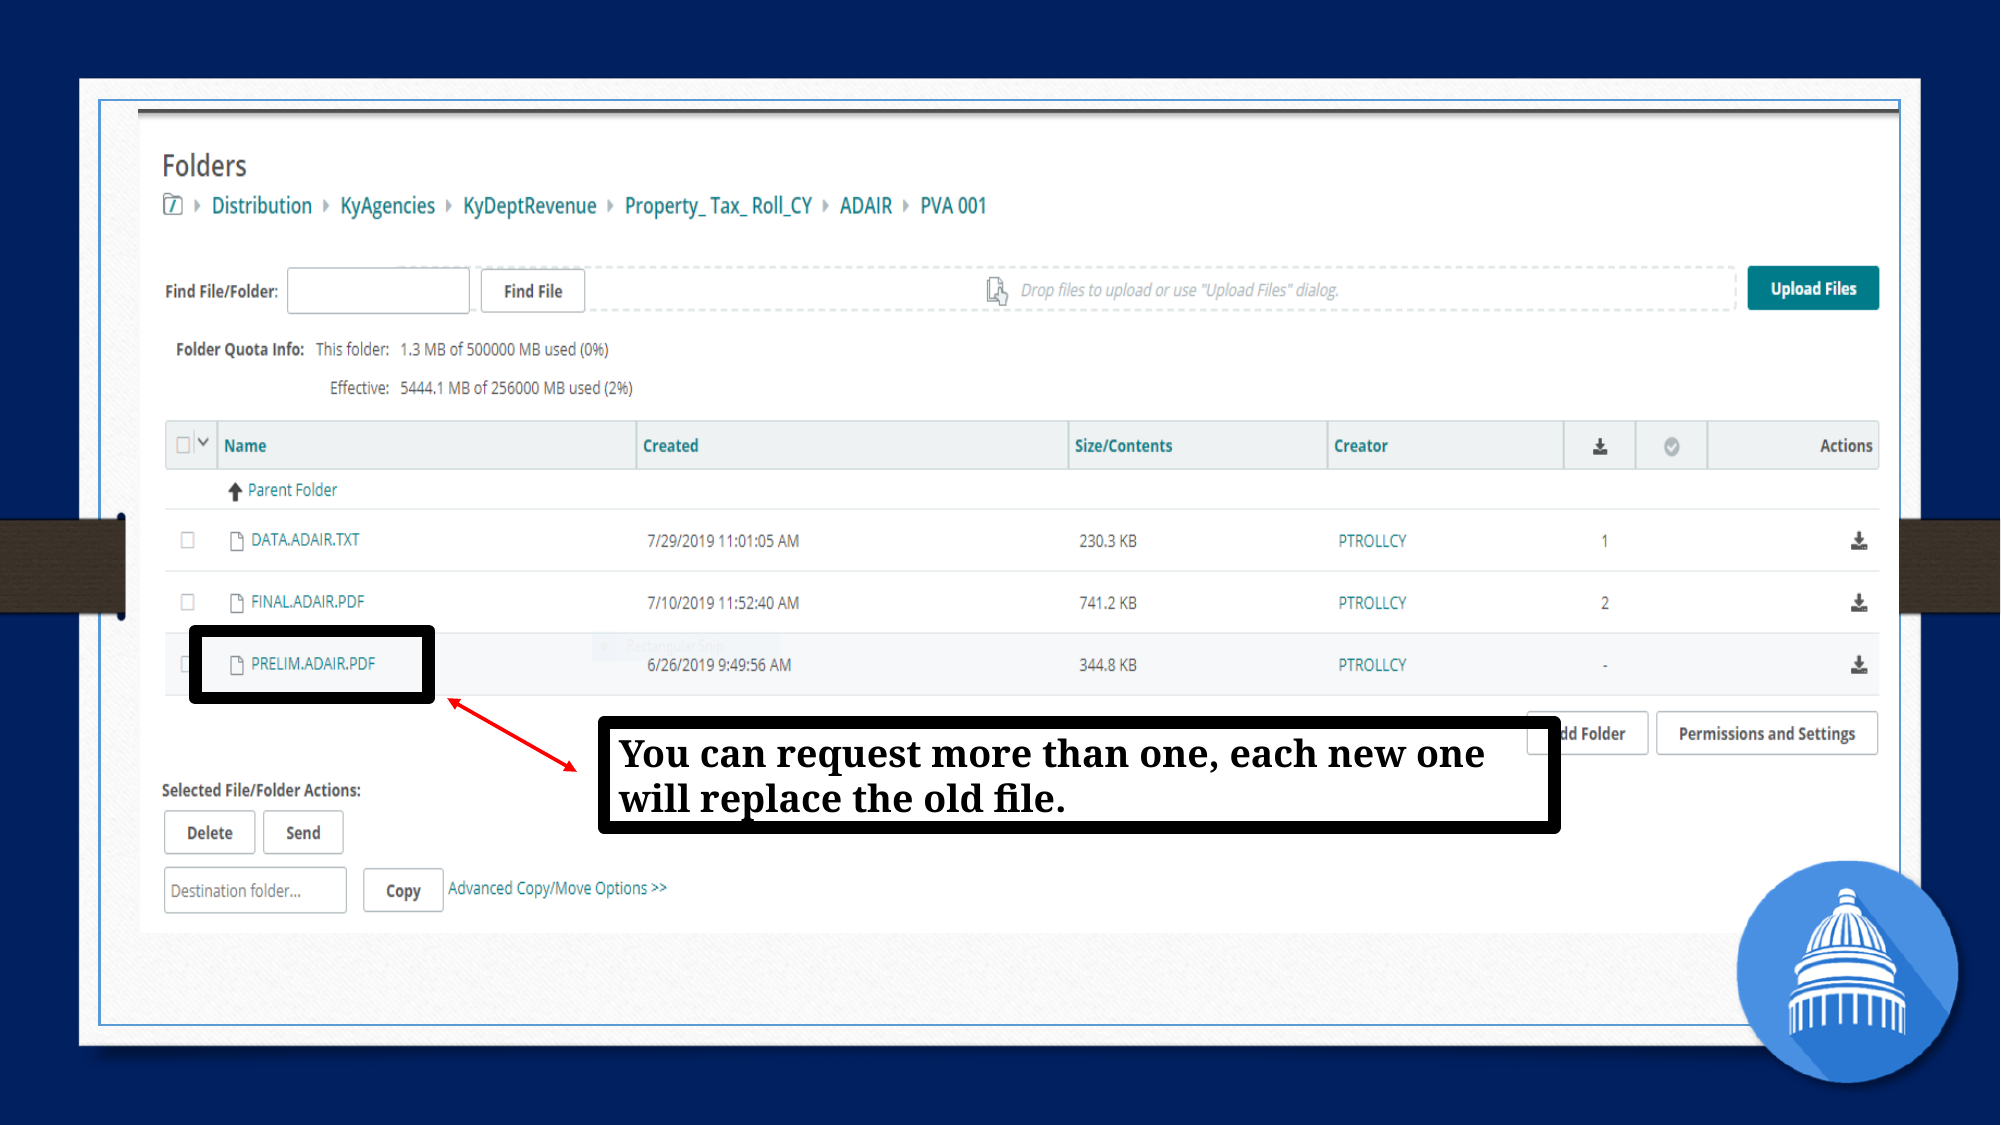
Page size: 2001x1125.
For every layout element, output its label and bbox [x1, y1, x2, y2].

text_box [446, 698, 577, 772]
picture [0, 0, 2001, 1125]
